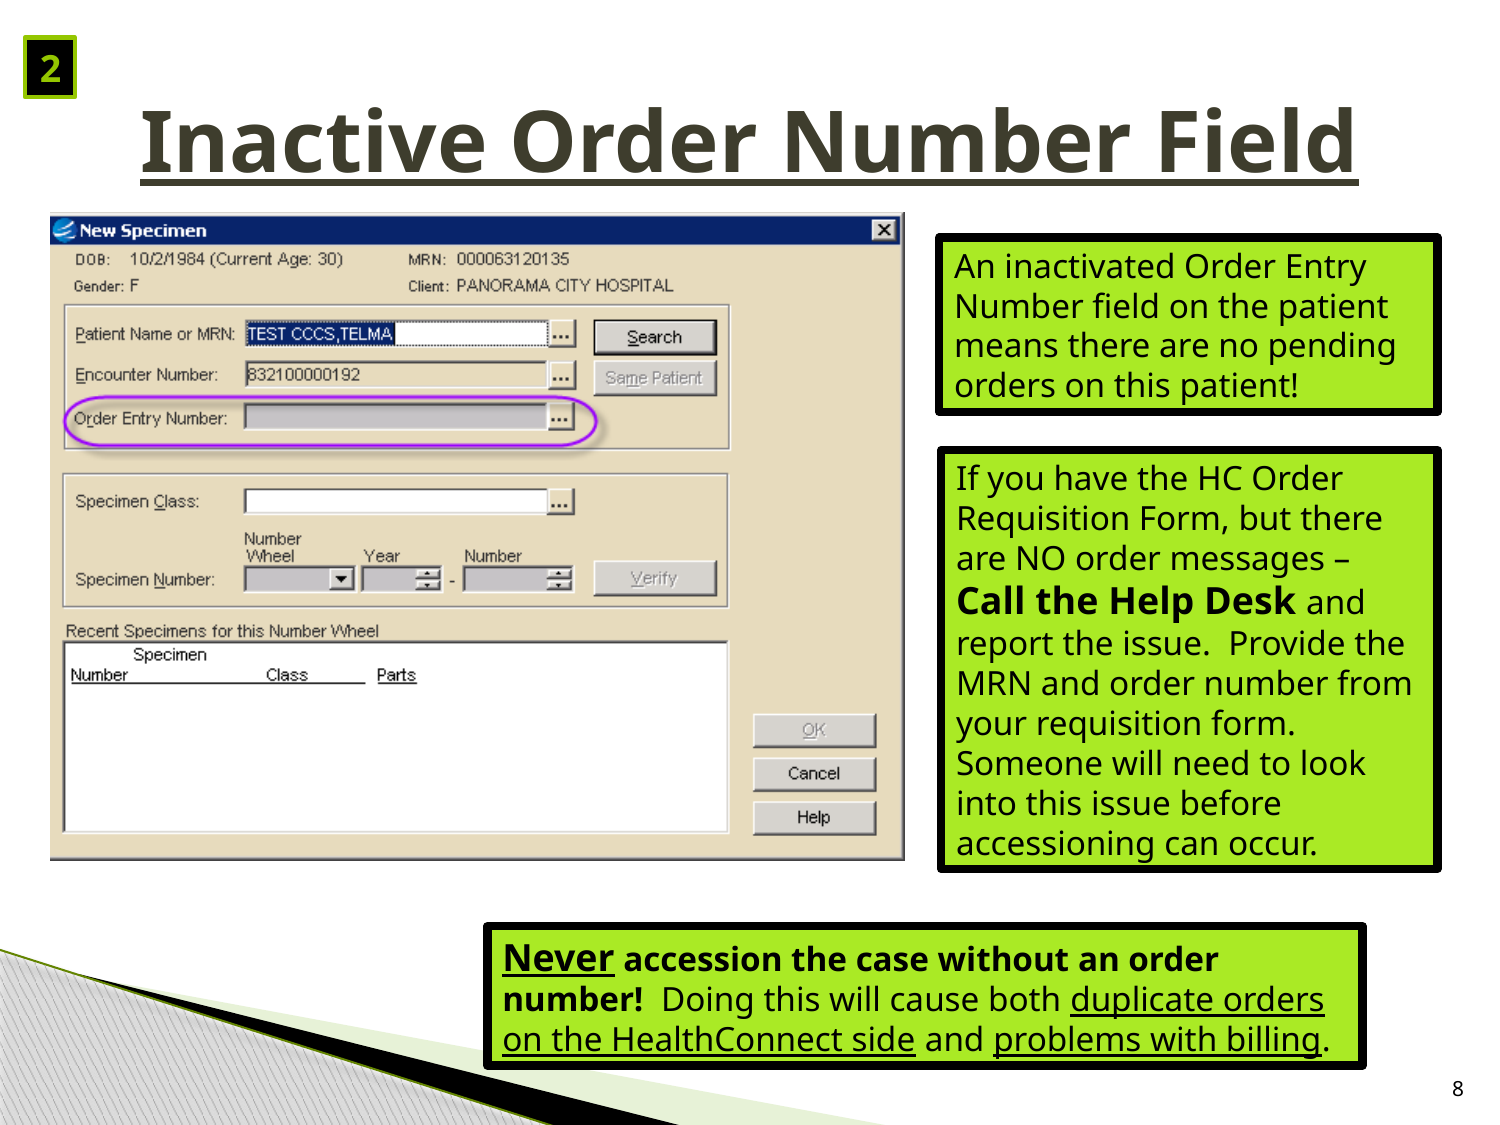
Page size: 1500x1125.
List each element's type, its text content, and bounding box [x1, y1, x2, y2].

text_box If you have the HC Order Requisition Form, but there are NO order messages – Call the Help Desk and report the issue. Provide the MRN and order number from your requisition form. Someone will need to look into this issue before accessioning can occur. [941, 449, 1438, 869]
text_box An inactivated Order Entry Number field on the patient means there are no pending orders on this patient! [939, 237, 1438, 412]
slide_number 8 [1418, 1051, 1479, 1112]
title Inactive Order Number Field [75, 45, 1425, 233]
picture [49, 212, 905, 862]
text_box 2 [24, 37, 75, 98]
text_box Never accession the case without an order number! Doing this will cause both duplicate orders on the HealthConnect side and problems with billing. [487, 926, 1363, 1066]
